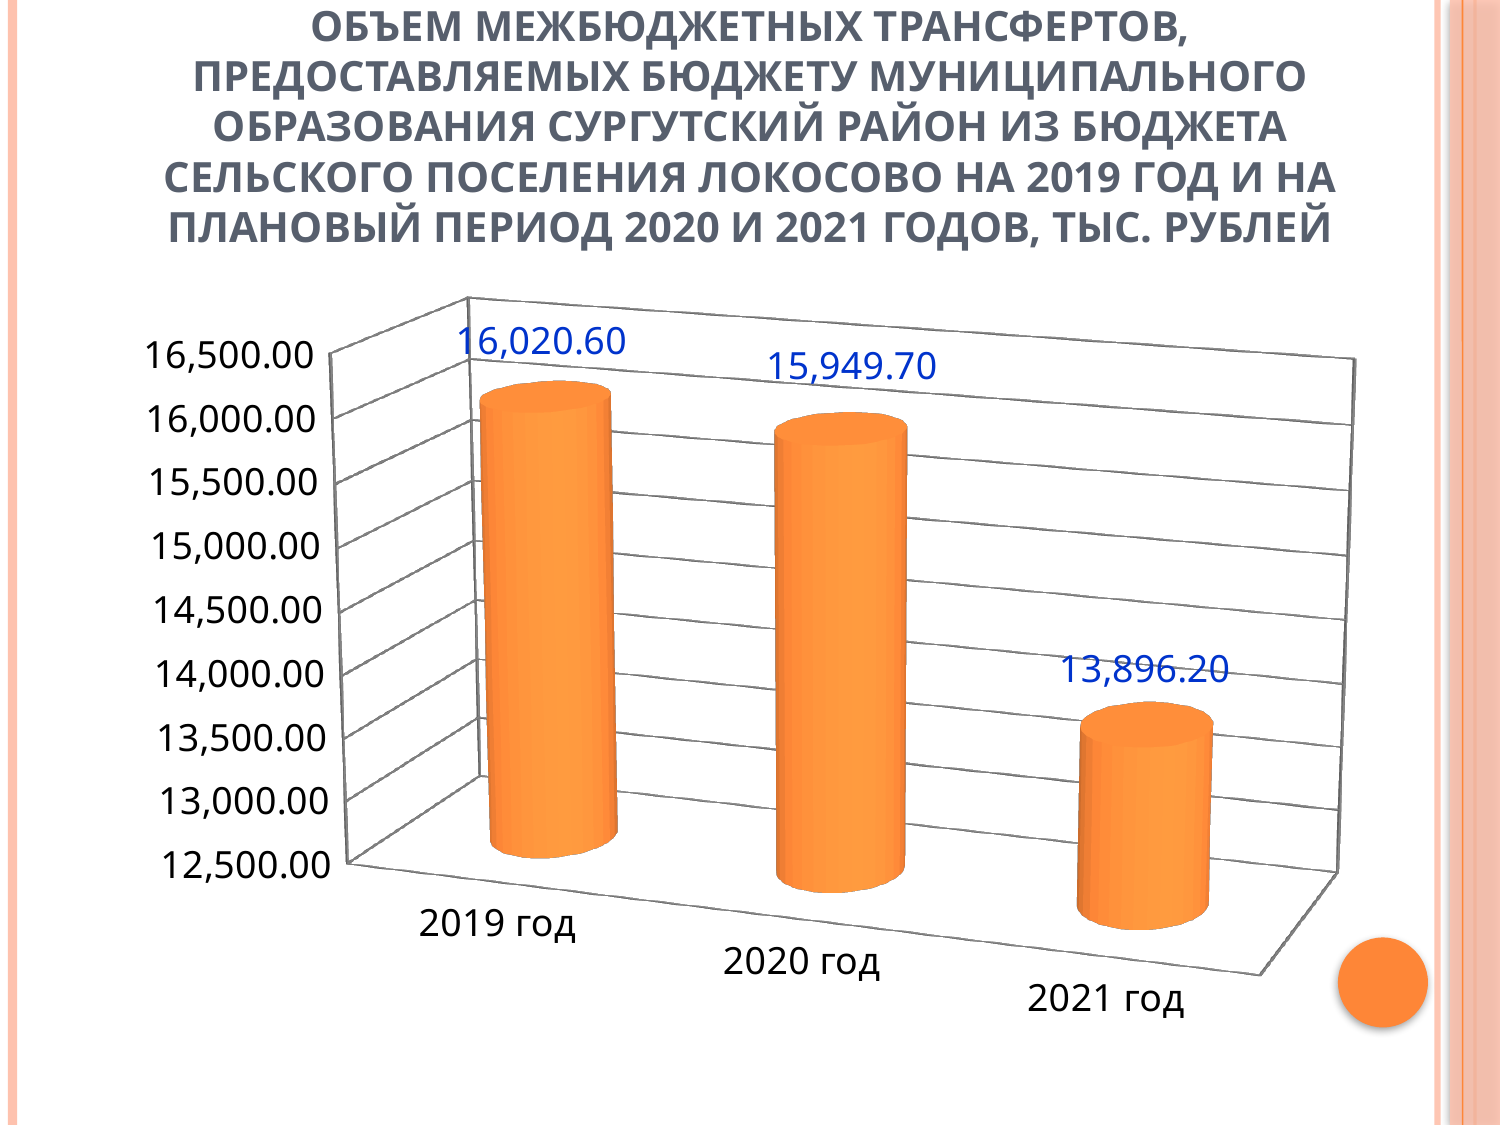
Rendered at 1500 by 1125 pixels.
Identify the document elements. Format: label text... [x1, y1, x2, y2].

chart [74, 280, 1426, 1038]
title Объем межбюджетных трансфертов, предоставляемых бюджету муниципального образования Сургутский район из бюджета сельского поселения Локосово на 2019 год и на плановый период 2020 и 2021 годов, тыс. рублей [75, 35, 1425, 258]
